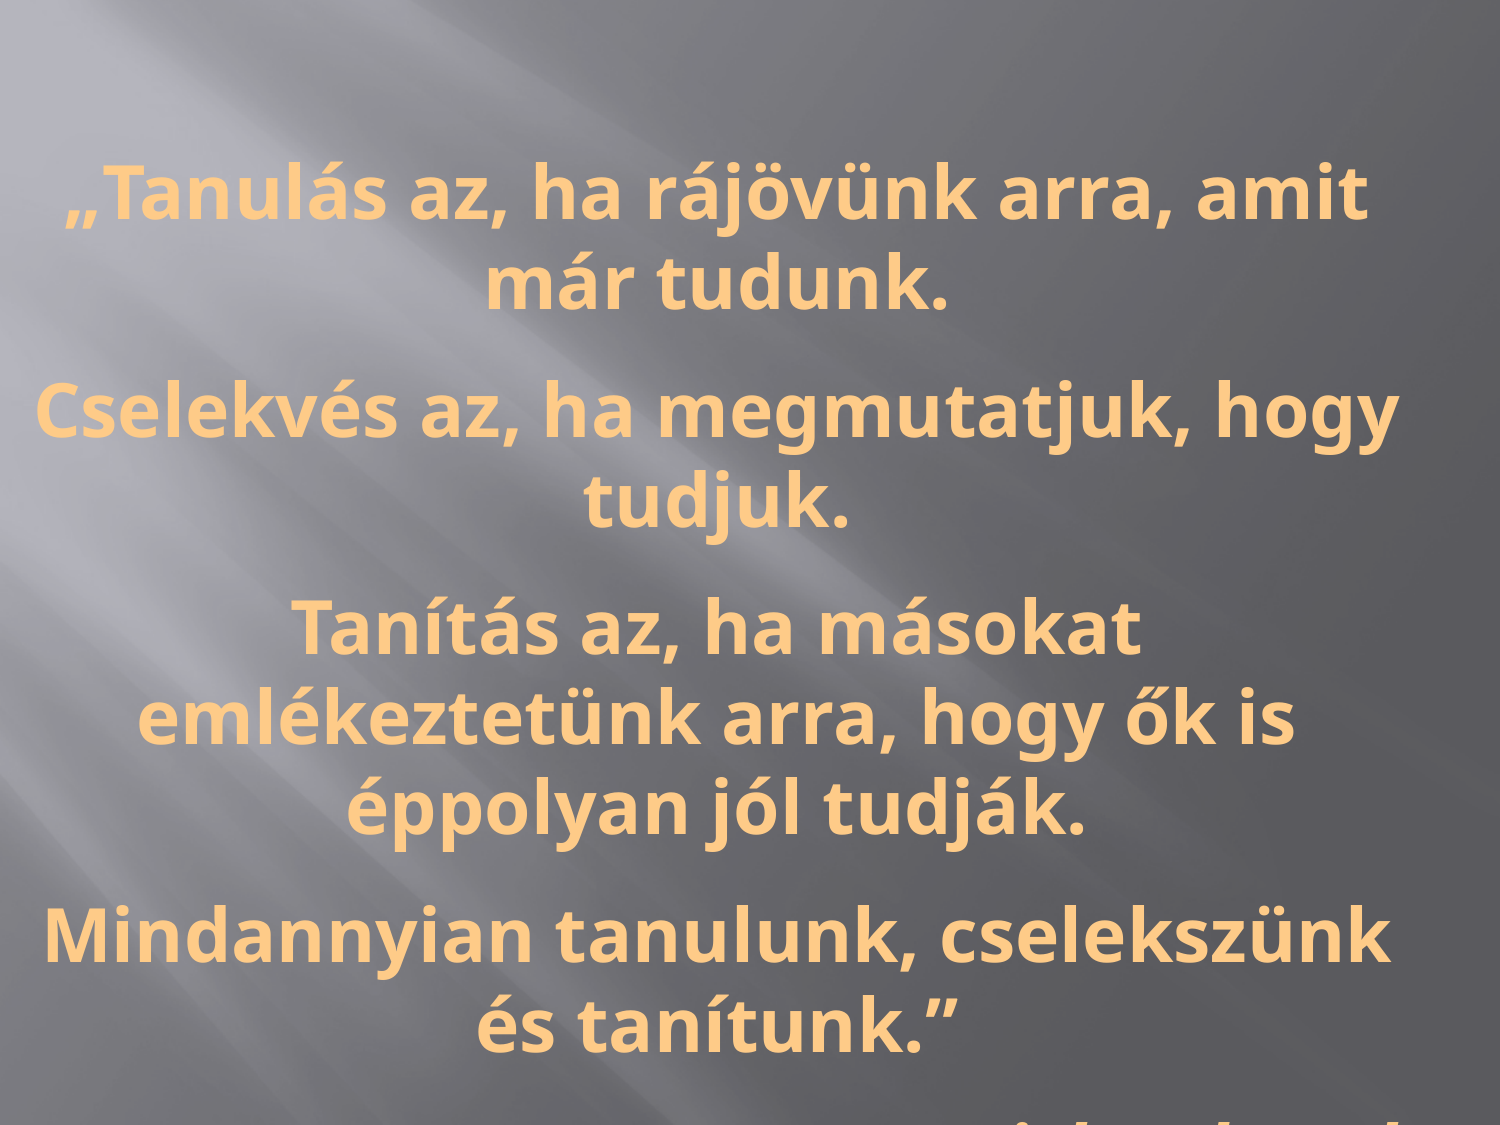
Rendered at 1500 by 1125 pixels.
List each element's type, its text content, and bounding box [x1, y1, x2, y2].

text_box „Tanulás az, ha rájövünk arra, amit már tudunk. Cselekvés az, ha megmutatjuk, hogy tudjuk. Tanítás az, ha másokat emlékeztetünk arra, hogy ők is éppolyan jól tudják. Mindannyian tanulunk, cselekszünk és tanítunk.” Richard Bach [0, 137, 1435, 1125]
